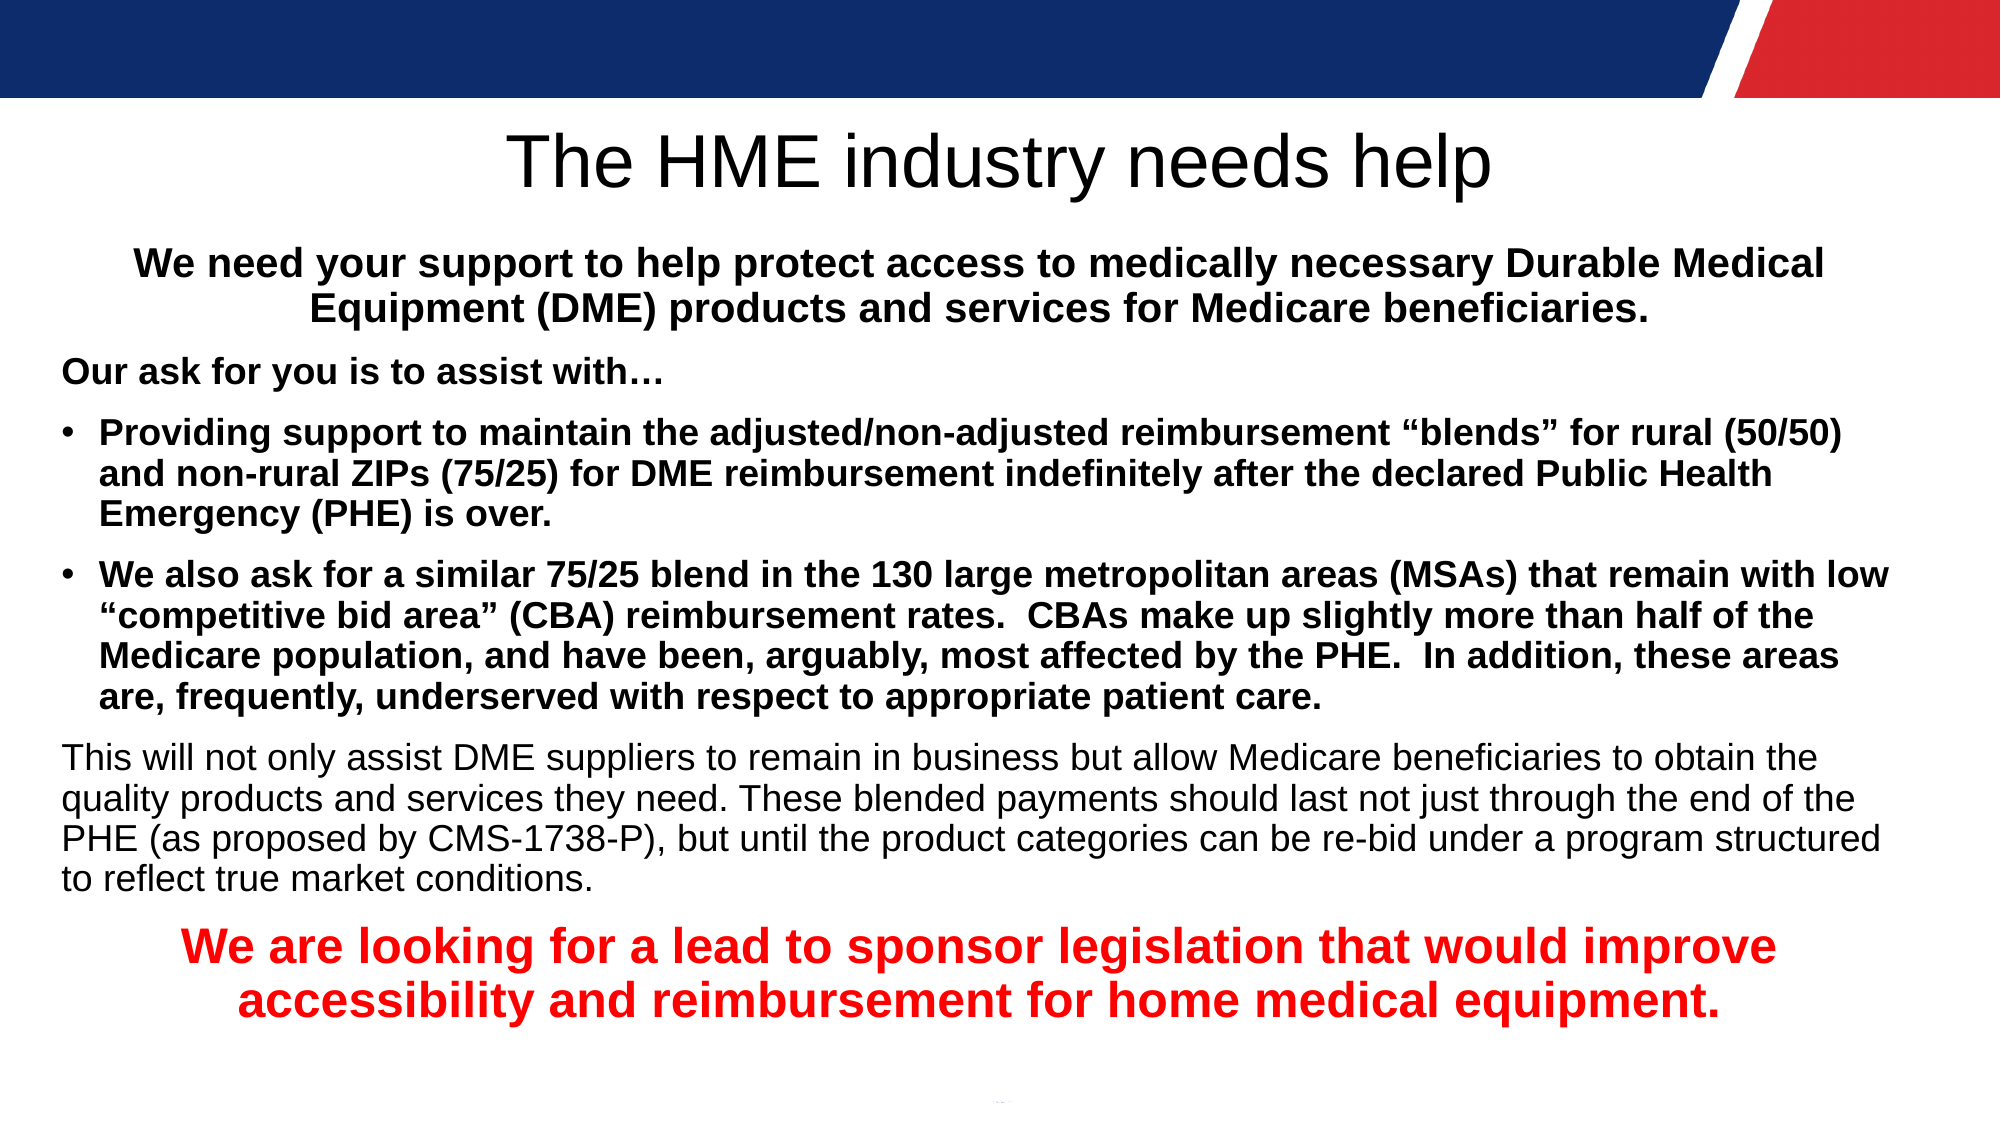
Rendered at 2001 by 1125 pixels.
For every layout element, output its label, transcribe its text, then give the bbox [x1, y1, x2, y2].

title The HME industry needs help [0, 93, 2000, 233]
list We need your support to help protect access to medically necessary Durable Medical Equipment (DME) products and services for Medicare beneficiaries. Our ask for you is to assist with… Providing support to maintain the adjusted/non-adjusted reimbursement “blends” for rural (50/50) and non-rural ZIPs (75/25) for DME reimbursement indefinitely after the declared Public Health Emergency (PHE) is over. We also ask for a similar 75/25 blend in the 130 large metropolitan areas (MSAs) that remain with low “competitive bid area” (CBA) reimbursement rates. CBAs make up slightly more than half of the Medicare population, and have been, arguably, most affected by the PHE. In addition, these areas are, frequently, underserved with respect to appropriate patient care. This will not only assist DME suppliers to remain in business but allow Medicare beneficiaries to obtain the quality products and services they need. These blended payments should last not just through the end of the PHE (as proposed by CMS-1738-P), but until the product categories can be re-bid under a program structured to reflect true market conditions. We are looking for a lead to sponsor legislation that would improve accessibility and reimbursement for home medical equipment. [46, 233, 1913, 1102]
picture [0, 0, 2000, 93]
